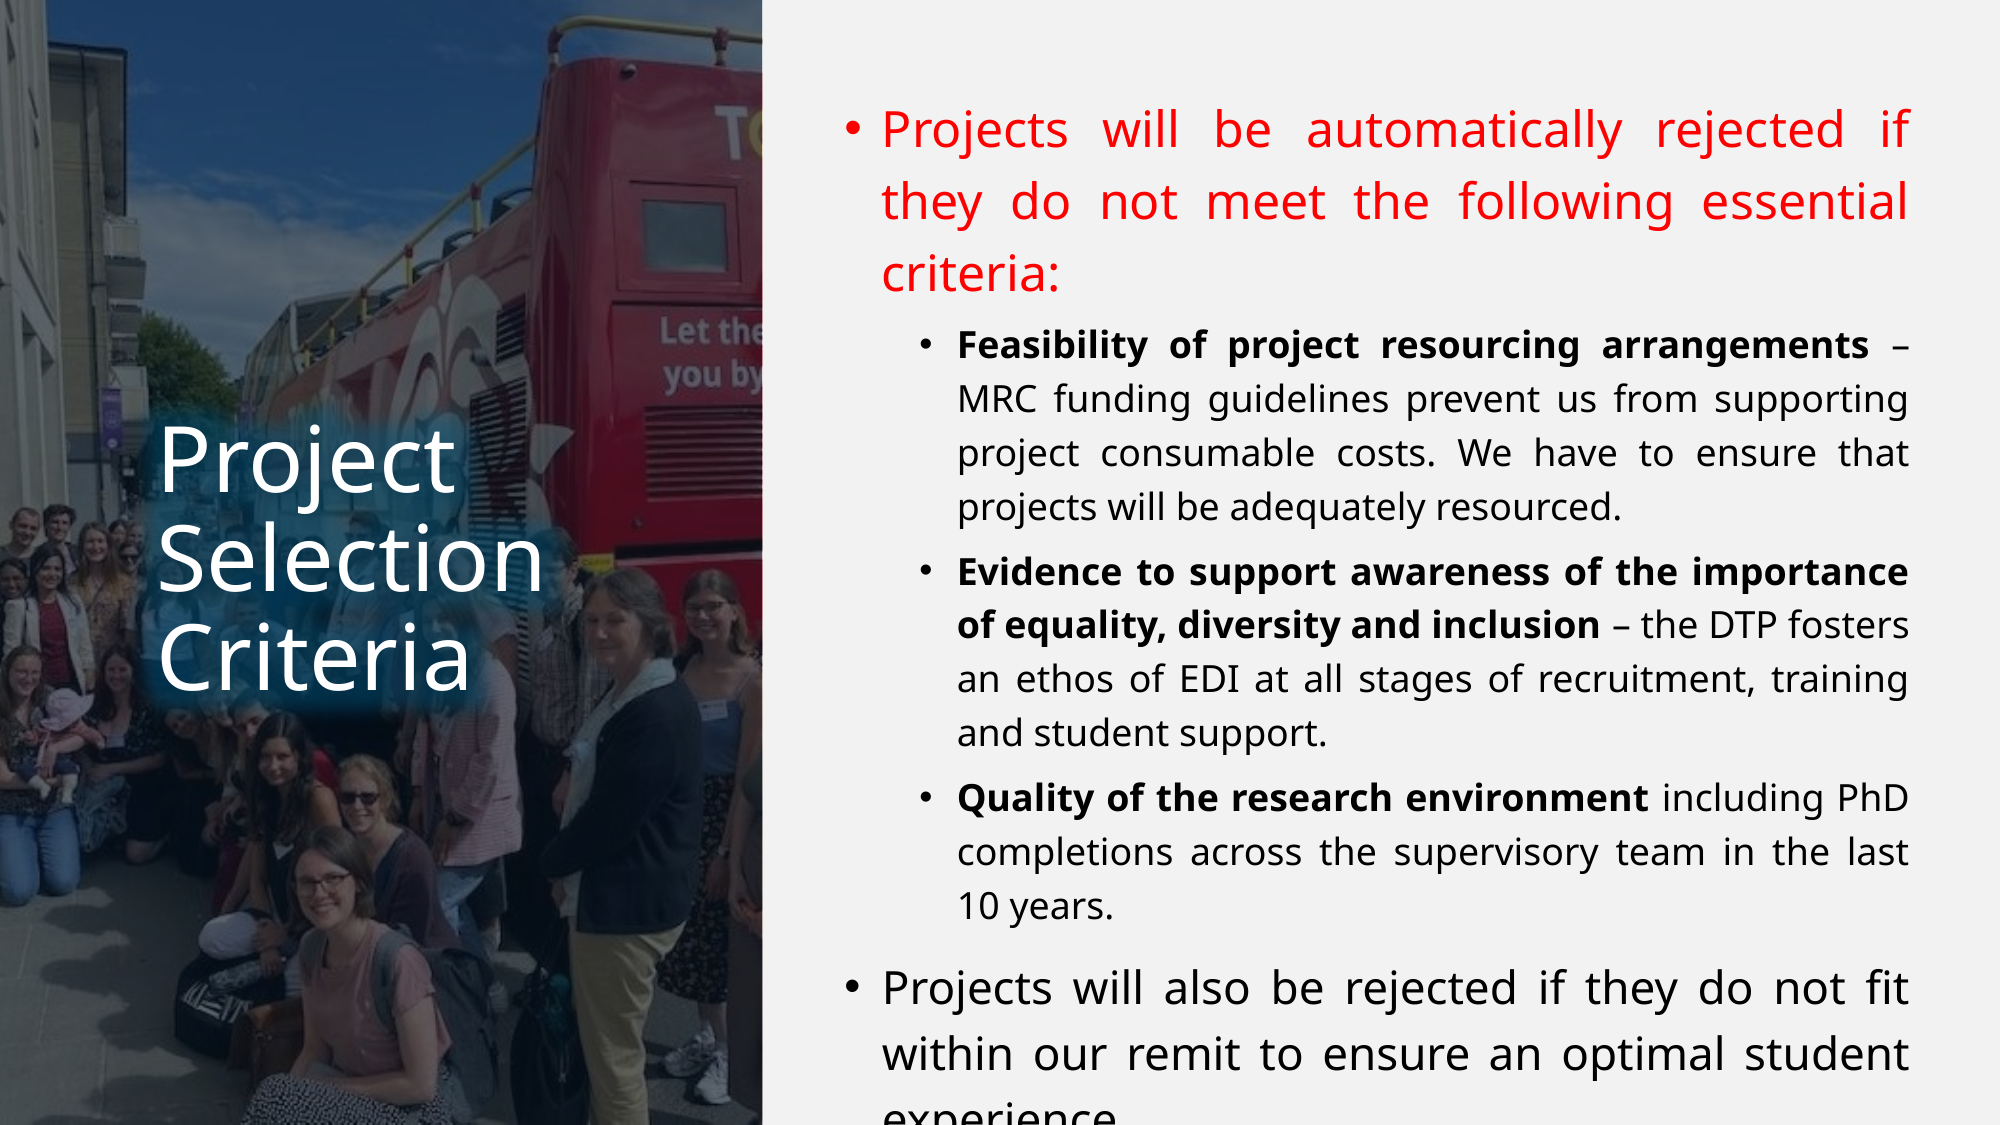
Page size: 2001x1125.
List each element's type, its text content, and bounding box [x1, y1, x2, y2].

picture [0, 0, 763, 1125]
list Projects will be automatically rejected if they do not meet the following essential criteria: Feasibility of project resourcing arrangements – MRC funding guidelines prevent us from supporting project consumable costs. We have to ensure that projects will be adequately resourced. Evidence to support awareness of the importance of equality, diversity and inclusion – the DTP fosters an ethos of EDI at all stages of recruitment, training and student support. Quality of the research environment including PhD completions across the supervisory team in the last 10 years. Projects will also be rejected if they do not fit within our remit to ensure an optimal student experience [829, 78, 1926, 1018]
